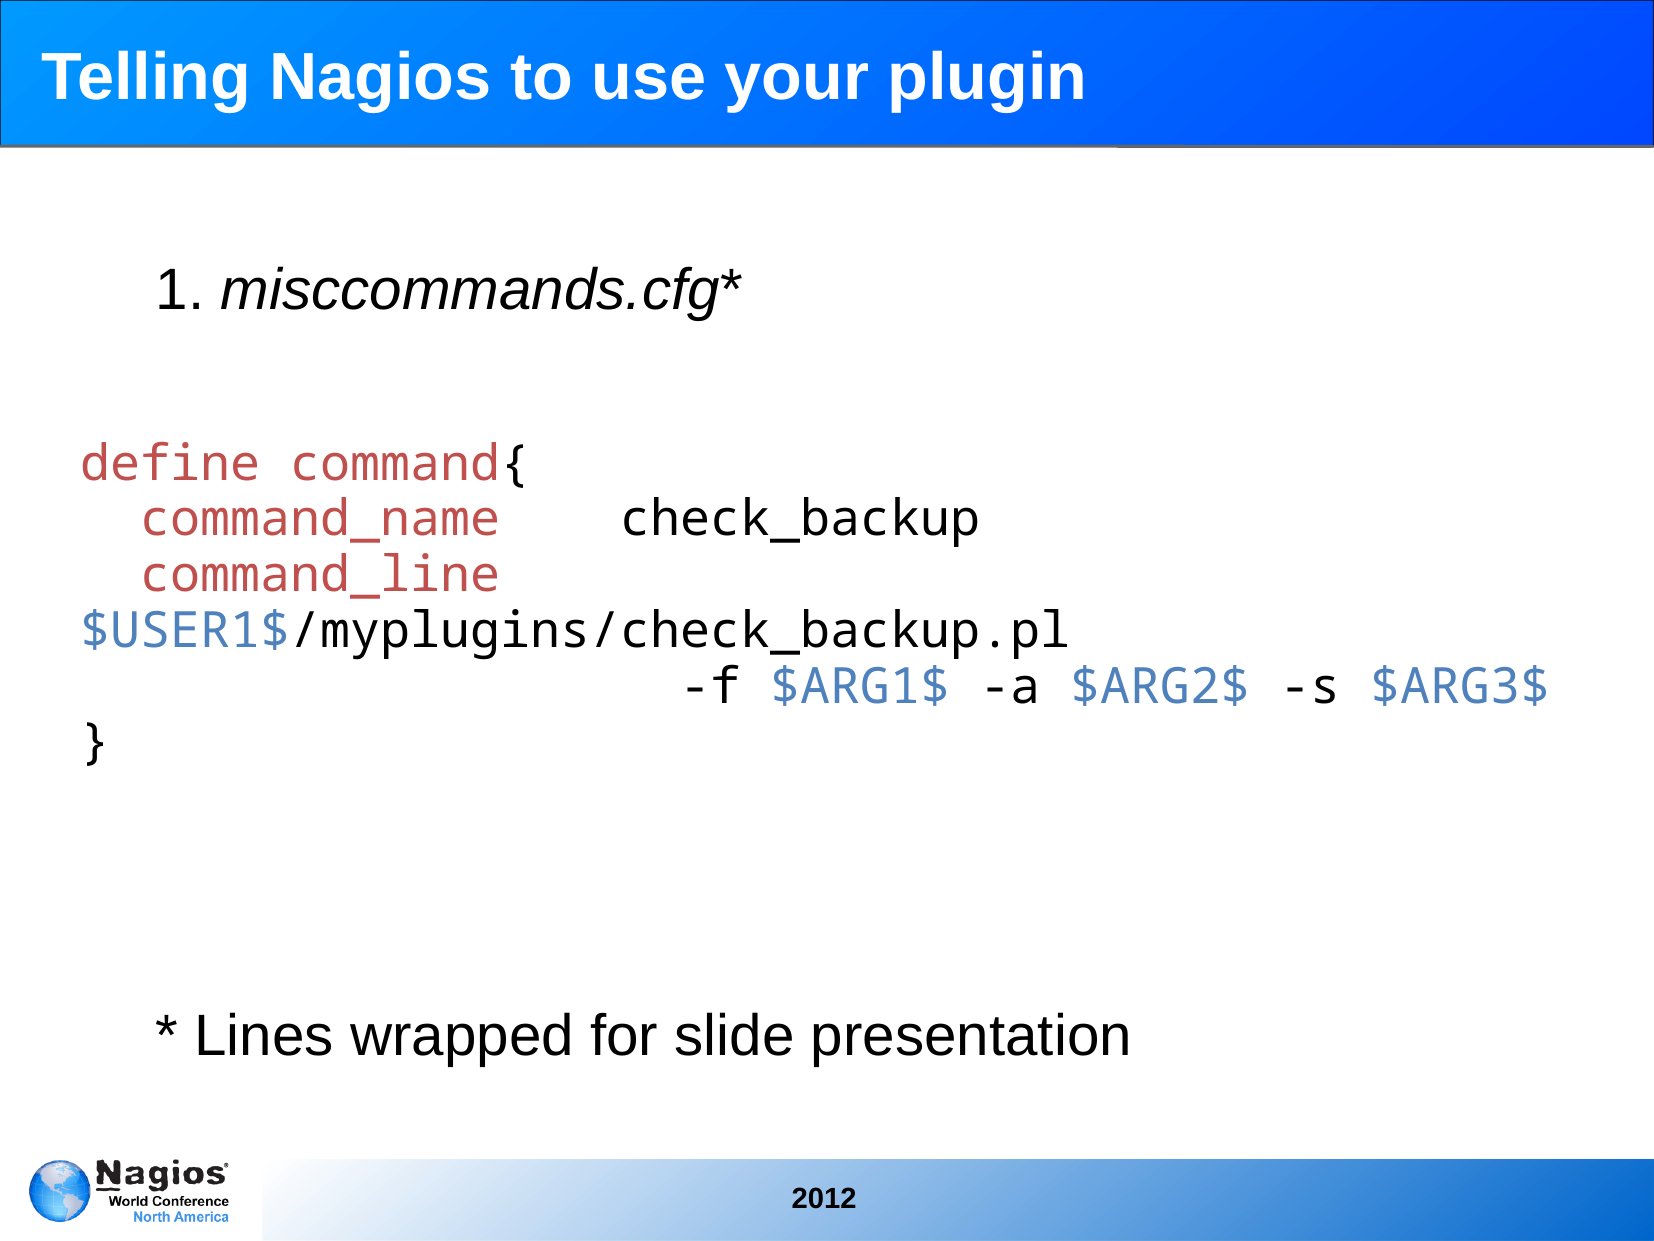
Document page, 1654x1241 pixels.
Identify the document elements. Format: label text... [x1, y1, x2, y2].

picture [29, 1159, 229, 1235]
title Telling Nagios to use your plugin [41, 28, 1248, 127]
slide_number 2012 [642, 1178, 1006, 1219]
list 1. misccommands.cfg* define command{ command_name check_backup command_line $USER1$/myplugins/check_backup.pl -f $ARG1$ -a $ARG2$ -s $ARG3$ } * Lines wrapped for slide presentation [80, 253, 1569, 1072]
